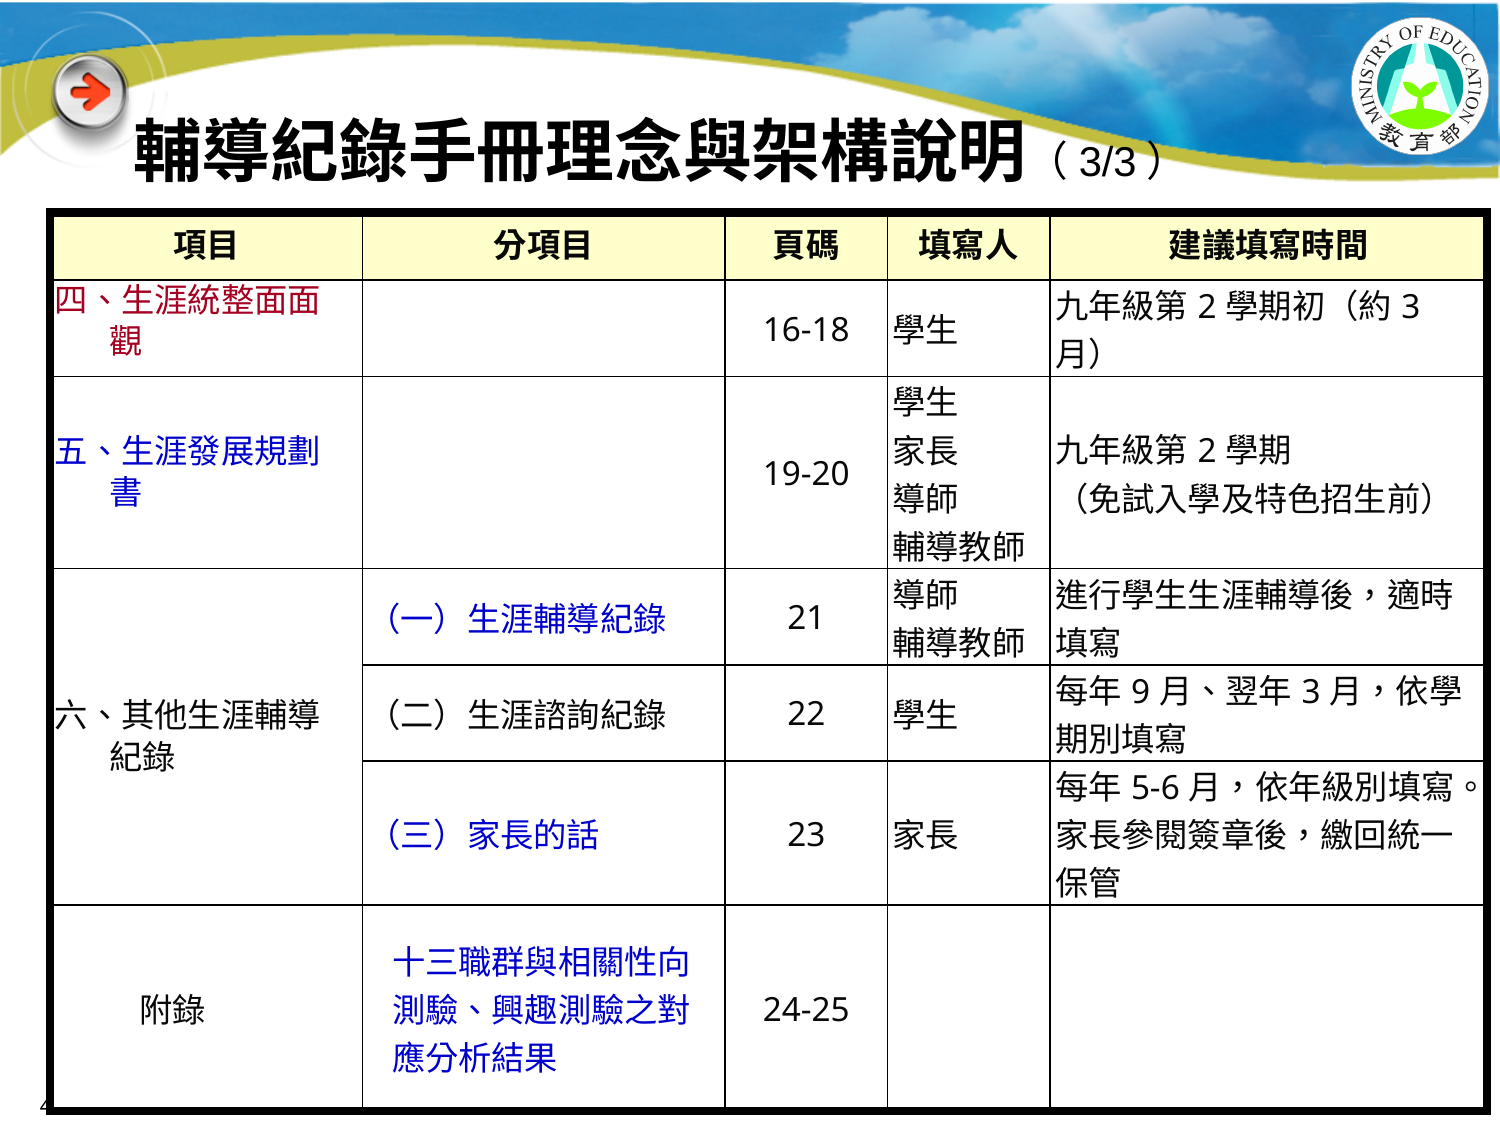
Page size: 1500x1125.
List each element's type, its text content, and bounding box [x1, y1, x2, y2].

table_cell 五、生涯發展規劃 書 [54, 377, 362, 568]
table_cell 九年級第2學期初（約3月） [1051, 281, 1483, 376]
table_cell 學生 [888, 666, 1049, 760]
table_cell 每年5-6月，依年級別填寫。家長參閱簽章後，繳回統一保管 [1051, 762, 1483, 904]
slide_number 4 [24, 1084, 376, 1125]
table_cell 九年級第2學期 （免試入學及特色招生前） [1051, 377, 1483, 568]
table_header 項目 [54, 275, 362, 279]
table_cell 19-20 [726, 377, 887, 568]
table_cell 學生 家長 導師 輔導教師 [888, 377, 1049, 568]
table_cell （三）家長的話 [363, 762, 724, 904]
table_cell 23 [726, 762, 887, 904]
table_cell [1051, 906, 1483, 1107]
text_box 輔導紀錄手冊理念與架構說明（3/3） [0, 99, 1275, 275]
table_header 填寫人 [888, 275, 1049, 279]
table_cell 四、生涯統整面面 觀 [54, 281, 362, 376]
table_cell [888, 906, 1049, 1107]
table_cell 24-25 [726, 906, 887, 1107]
table_cell 21 [726, 569, 887, 664]
table_cell （一）生涯輔導紀錄 [363, 569, 724, 664]
picture [0, 0, 1500, 188]
table_cell 家長 [888, 762, 1049, 904]
table_header 建議填寫時間 [1051, 217, 1483, 279]
table_cell [363, 377, 724, 568]
table_cell [363, 281, 724, 376]
table_cell 每年9月、翌年3月，依學期別填寫 [1051, 666, 1483, 760]
table_cell 22 [726, 666, 887, 760]
table_cell 十三職群與相關性向 測驗、興趣測驗之對 應分析結果 [363, 906, 724, 1107]
table_header 分項目 [363, 275, 724, 279]
table_cell 導師 輔導教師 [888, 569, 1049, 664]
table_cell 進行學生生涯輔導後，適時填寫 [1051, 569, 1483, 664]
table_cell 附錄 [54, 906, 362, 1107]
table_cell （二）生涯諮詢紀錄 [363, 666, 724, 760]
table_cell 六、其他生涯輔導 紀錄 [54, 569, 362, 904]
table_cell 學生 [888, 281, 1049, 376]
table_header 頁碼 [726, 275, 887, 279]
table_cell 16-18 [726, 281, 887, 376]
